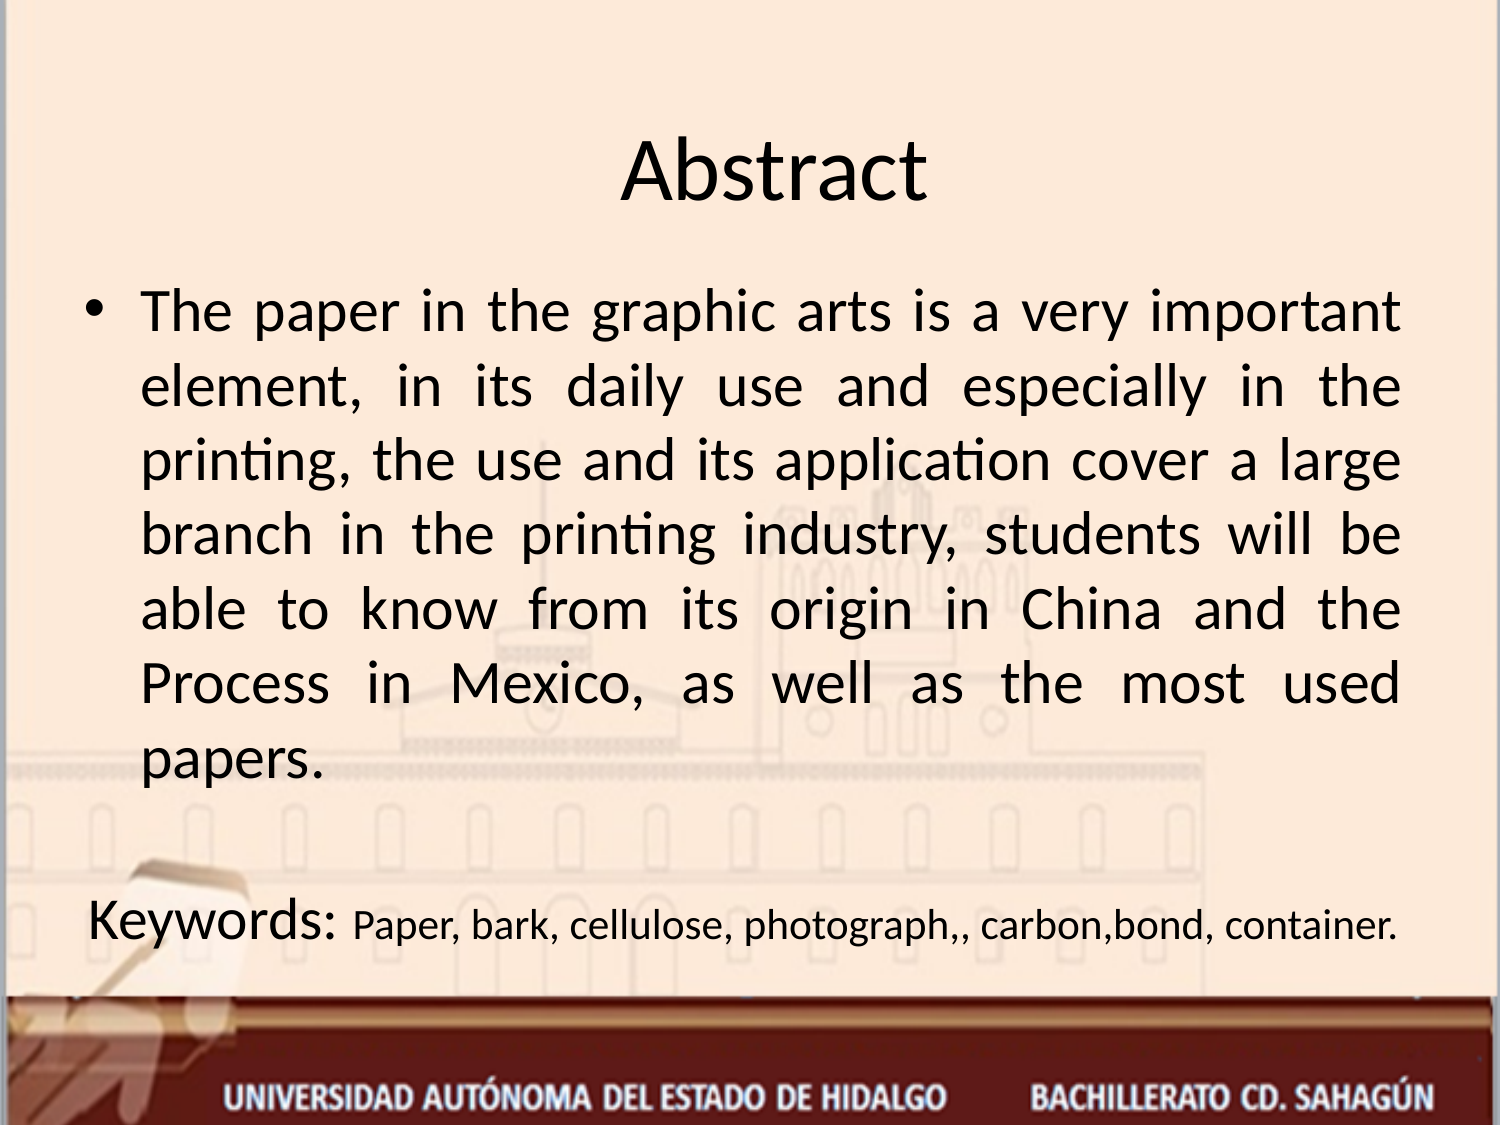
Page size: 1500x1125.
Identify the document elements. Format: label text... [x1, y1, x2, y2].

title Keywords: Paper, bark, cellulose, photograph,, carbon,bond, container. [68, 857, 1419, 1046]
list The paper in the graphic arts is a very important element, in its daily use and especially in the printing, the use and its application cover a large branch in the printing industry, students will be able to know from its origin in China and the Process in Mexico, as well as the most used papers. [68, 262, 1419, 799]
text_box Abstract [99, 70, 1450, 258]
picture [0, 0, 1500, 1125]
